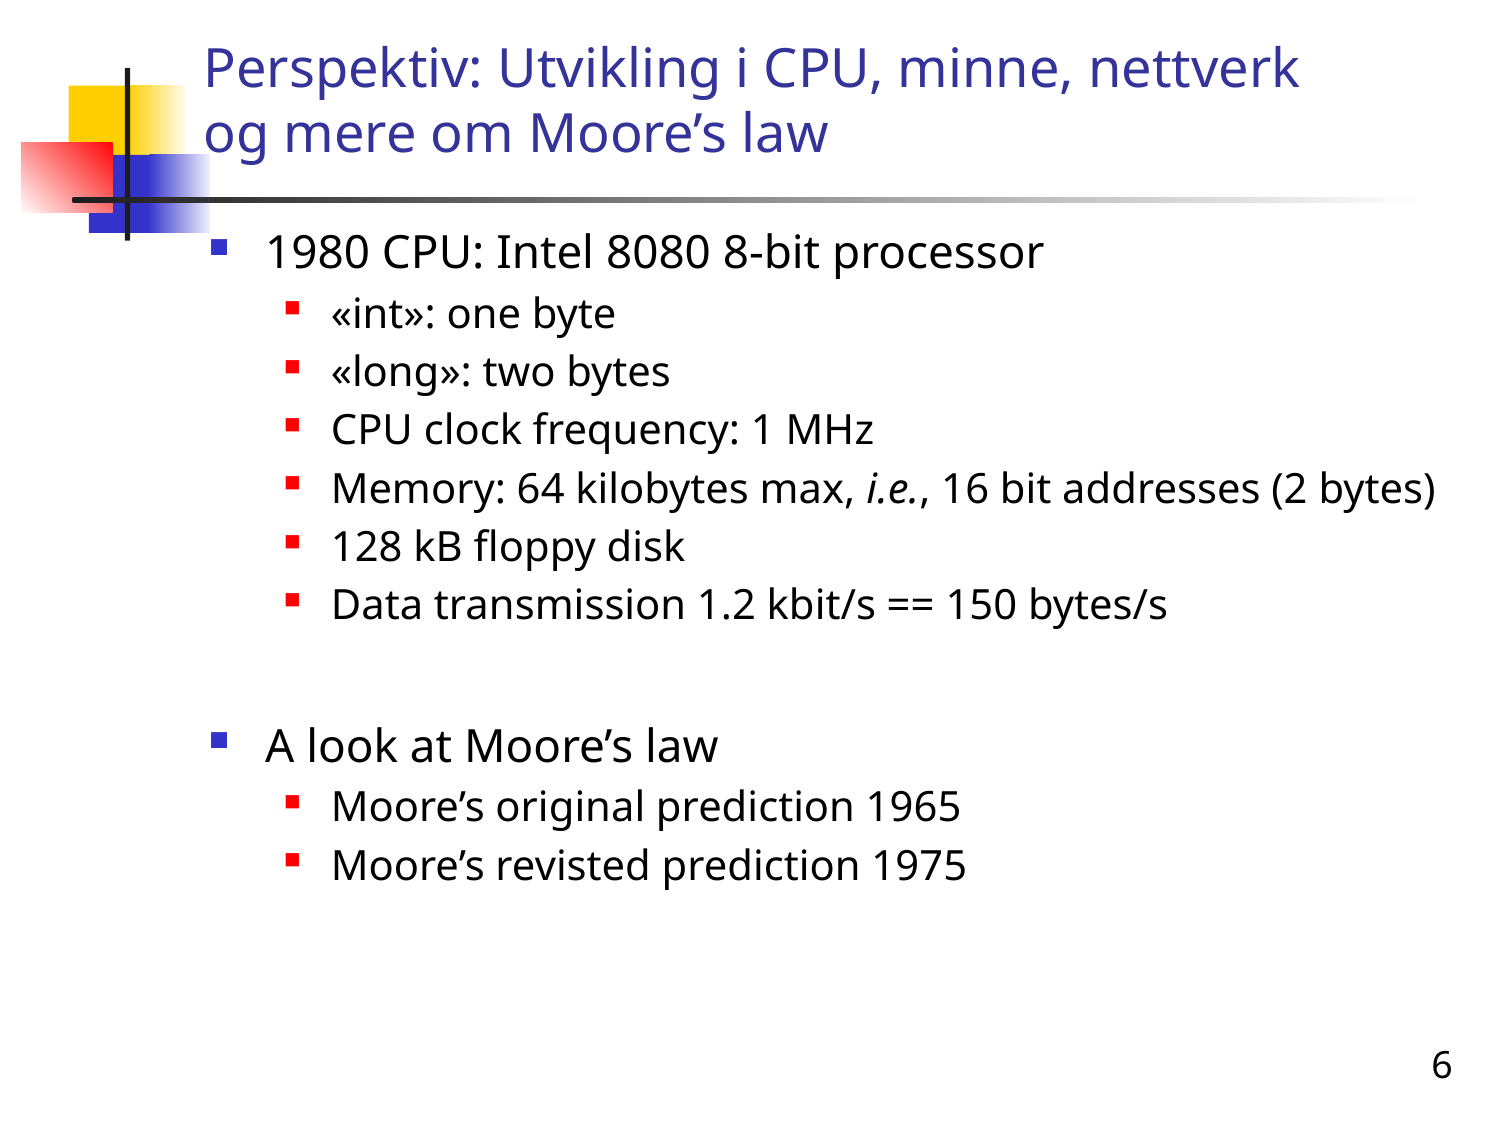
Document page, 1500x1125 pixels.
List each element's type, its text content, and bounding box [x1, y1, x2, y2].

slide_number 6 [1154, 1023, 1468, 1100]
list 1980 CPU: Intel 8080 8-bit processor «int»: one byte «long»: two bytes CPU clock frequency: 1 MHz Memory: 64 kilobytes max, i.e., 16 bit addresses (2 bytes) 128 kB floppy disk Data transmission 1.2 kbit/s == 150 bytes/s A look at Moore’s law Moore’s original prediction 1965 Moore’s revisted prediction 1975 [193, 215, 1469, 1006]
title Perspektiv: Utvikling i CPU, minne, nettverk og mere om Moore’s law [188, 35, 1468, 172]
